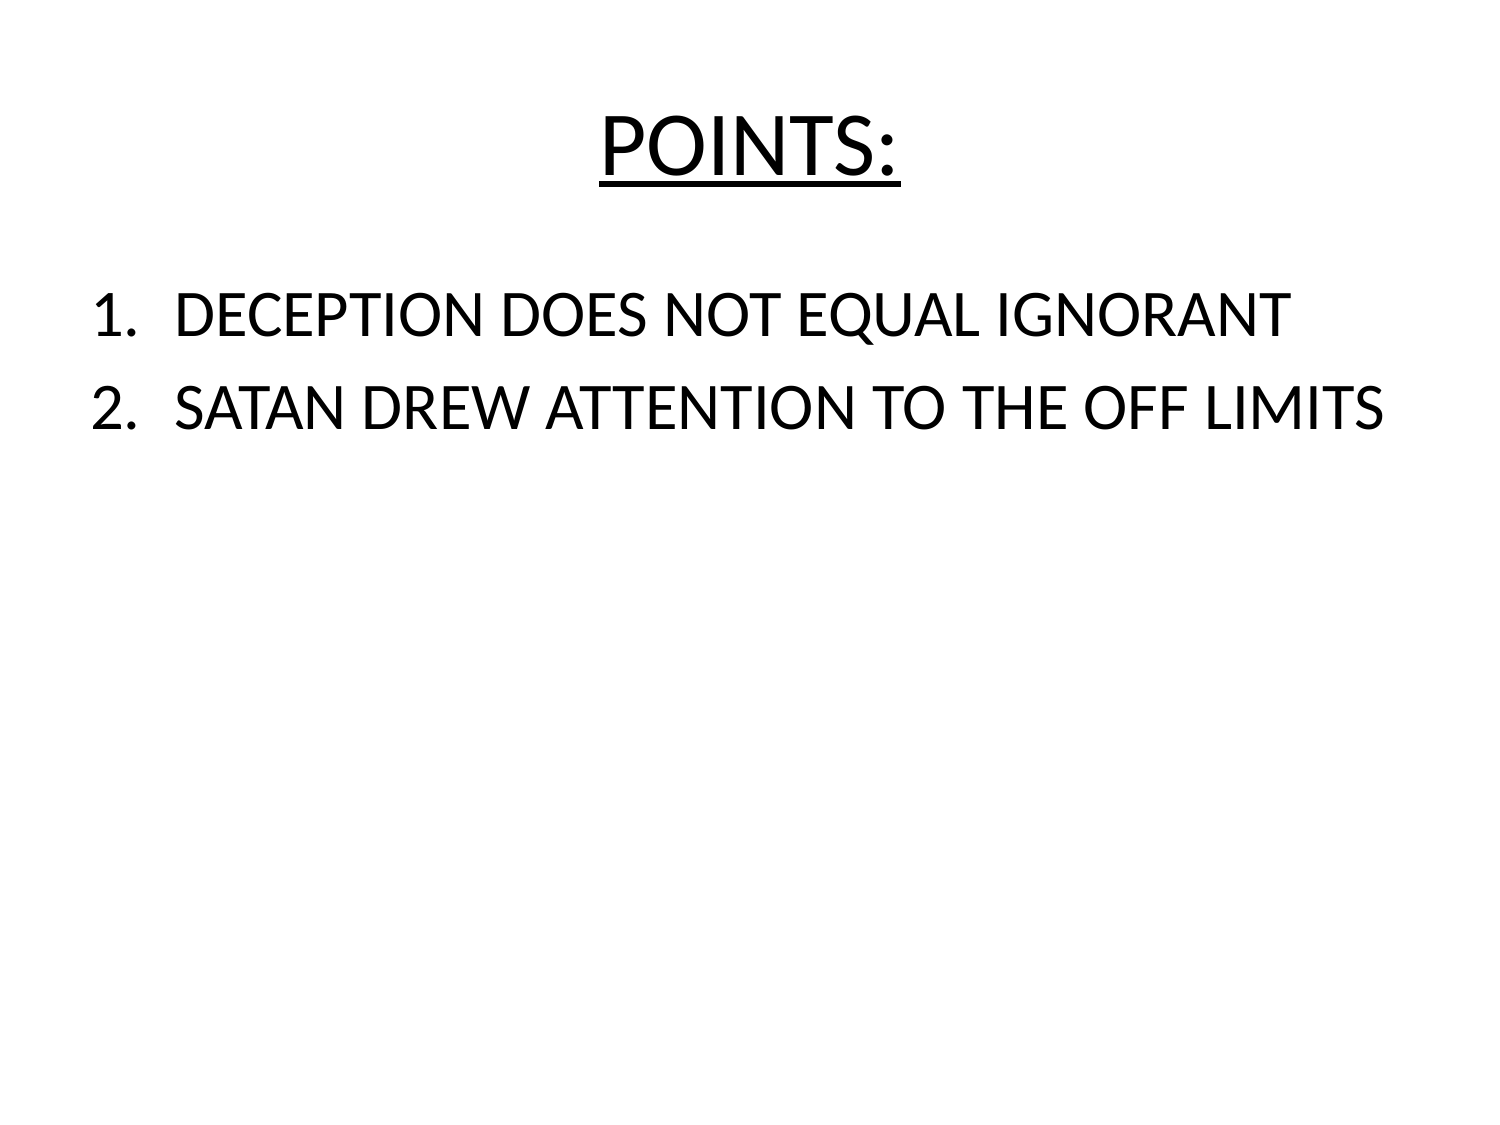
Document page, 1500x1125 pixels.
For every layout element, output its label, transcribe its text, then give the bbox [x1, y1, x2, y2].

title POINTS: [75, 45, 1425, 233]
list DECEPTION DOES NOT EQUAL IGNORANT SATAN DREW ATTENTION TO THE OFF LIMITS [75, 262, 1425, 1005]
